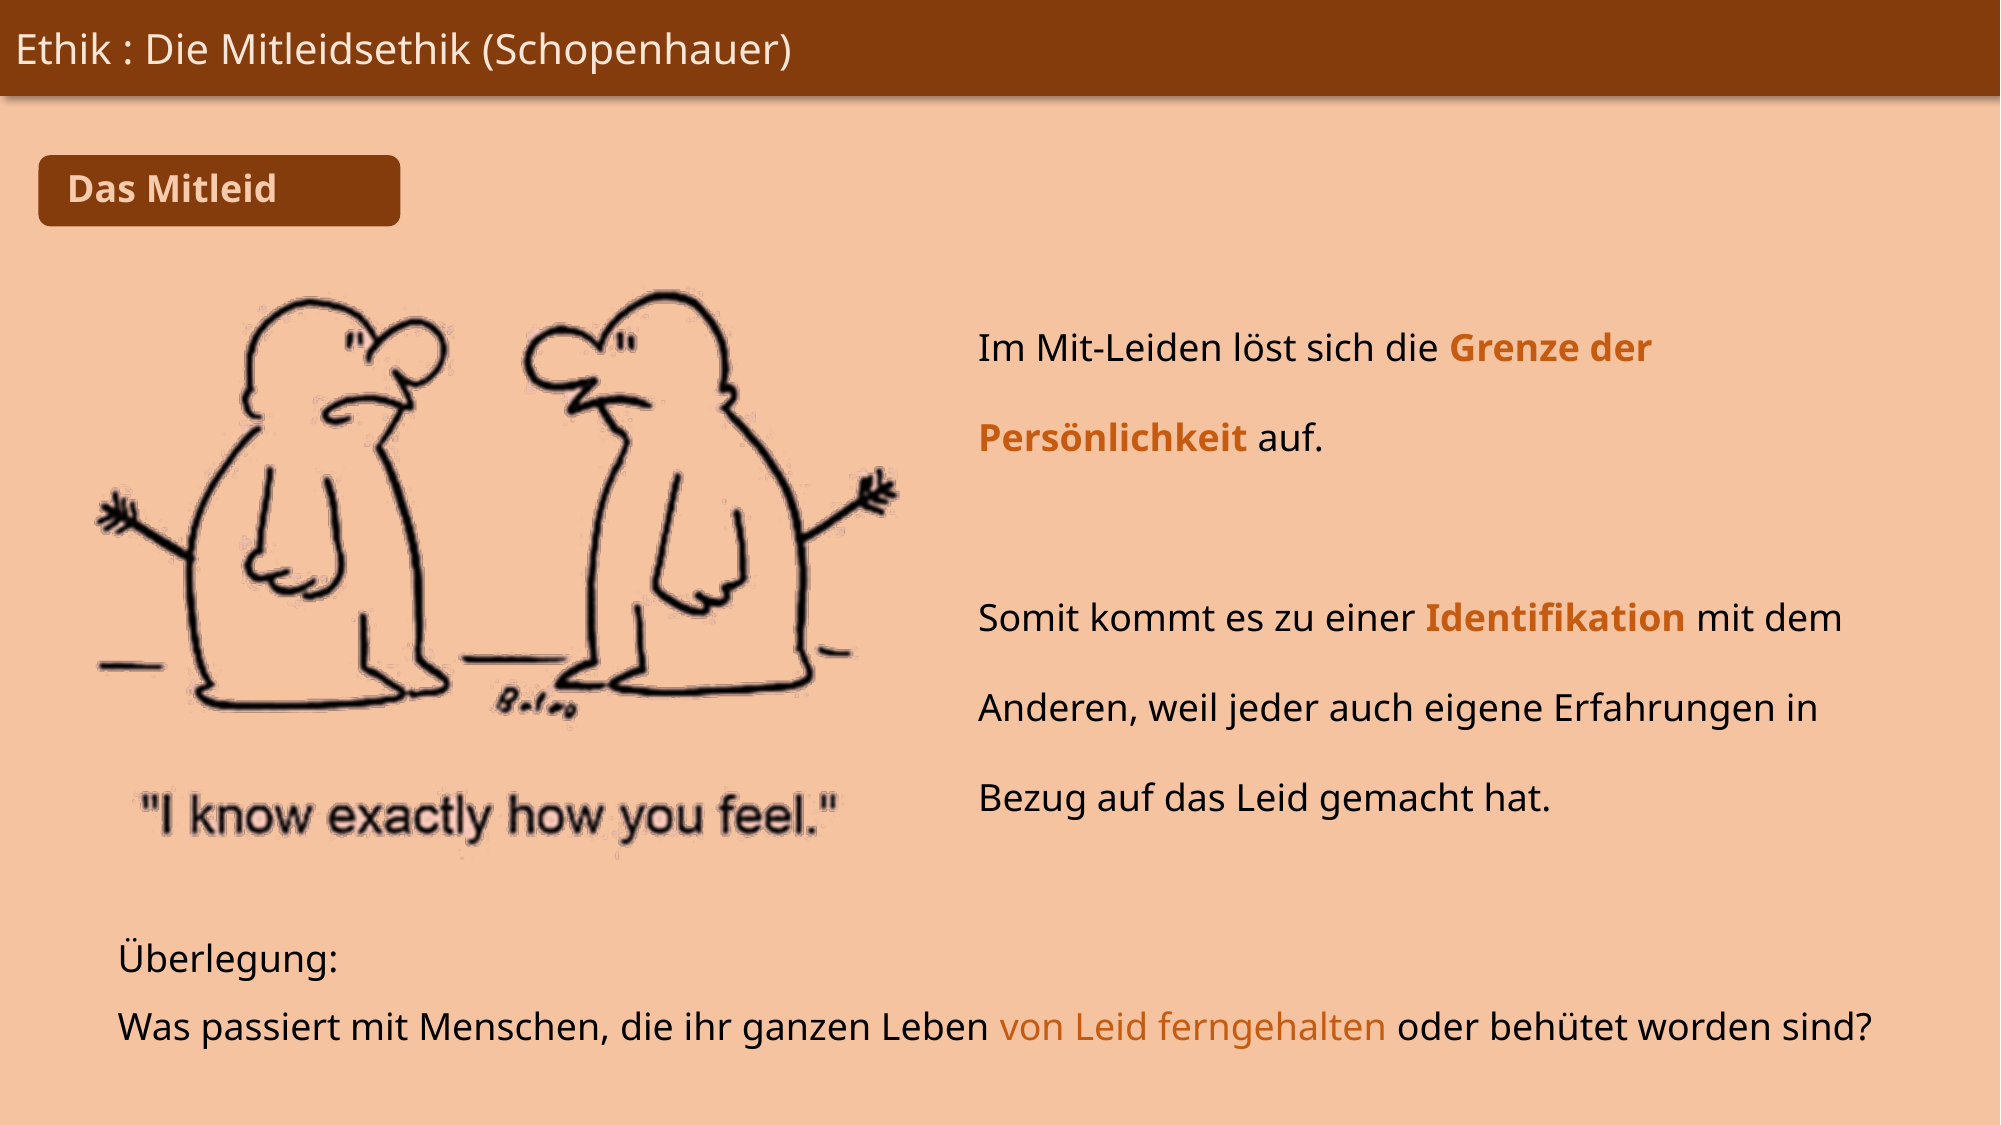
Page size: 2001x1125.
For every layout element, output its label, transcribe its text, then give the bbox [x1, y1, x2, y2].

text_box Überlegung: Was passiert mit Menschen, die ihr ganzen Leben von Leid ferngehalten oder behütet worden sind? [102, 905, 1898, 1056]
picture [0, 112, 1178, 1013]
text_box Ethik : Die Mitleidsethik (Schopenhauer) [0, 0, 2000, 97]
text_box Im Mit-Leiden löst sich die Grenze der Persönlichkeit auf. Somit kommt es zu einer Identifikation mit dem Anderen, weil jeder auch eigene Erfahrungen in Bezug auf das Leid gemacht hat. [1178, 271, 1920, 827]
